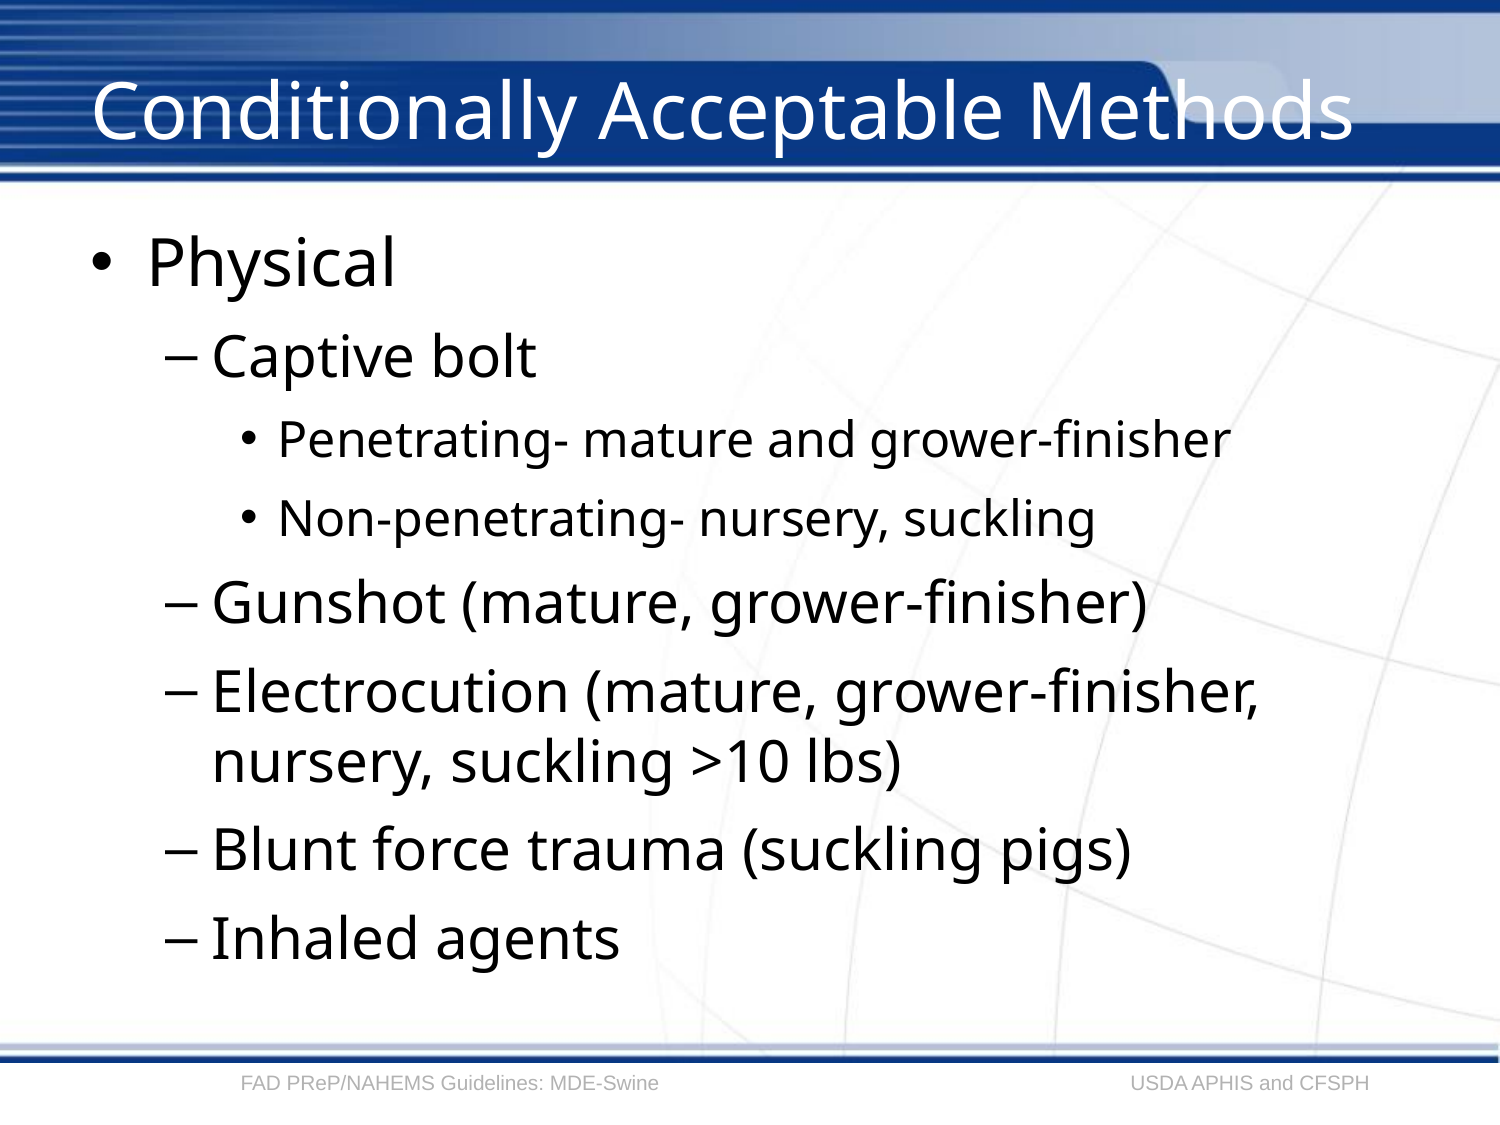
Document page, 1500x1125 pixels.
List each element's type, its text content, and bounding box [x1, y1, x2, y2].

list Physical Captive bolt Penetrating- mature and grower-finisher Non-penetrating- nursery, suckling Gunshot (mature, grower-finisher) Electrocution (mature, grower-finisher, nursery, suckling >10 lbs) Blunt force trauma (suckling pigs) Inhaled agents [75, 212, 1425, 1025]
slide_number USDA APHIS and CFSPH [1074, 1042, 1425, 1103]
title Conditionally Acceptable Methods [75, 24, 1425, 163]
footer FAD PReP/NAHEMS Guidelines: MDE-Swine [75, 1042, 825, 1103]
picture [0, 0, 1500, 1063]
